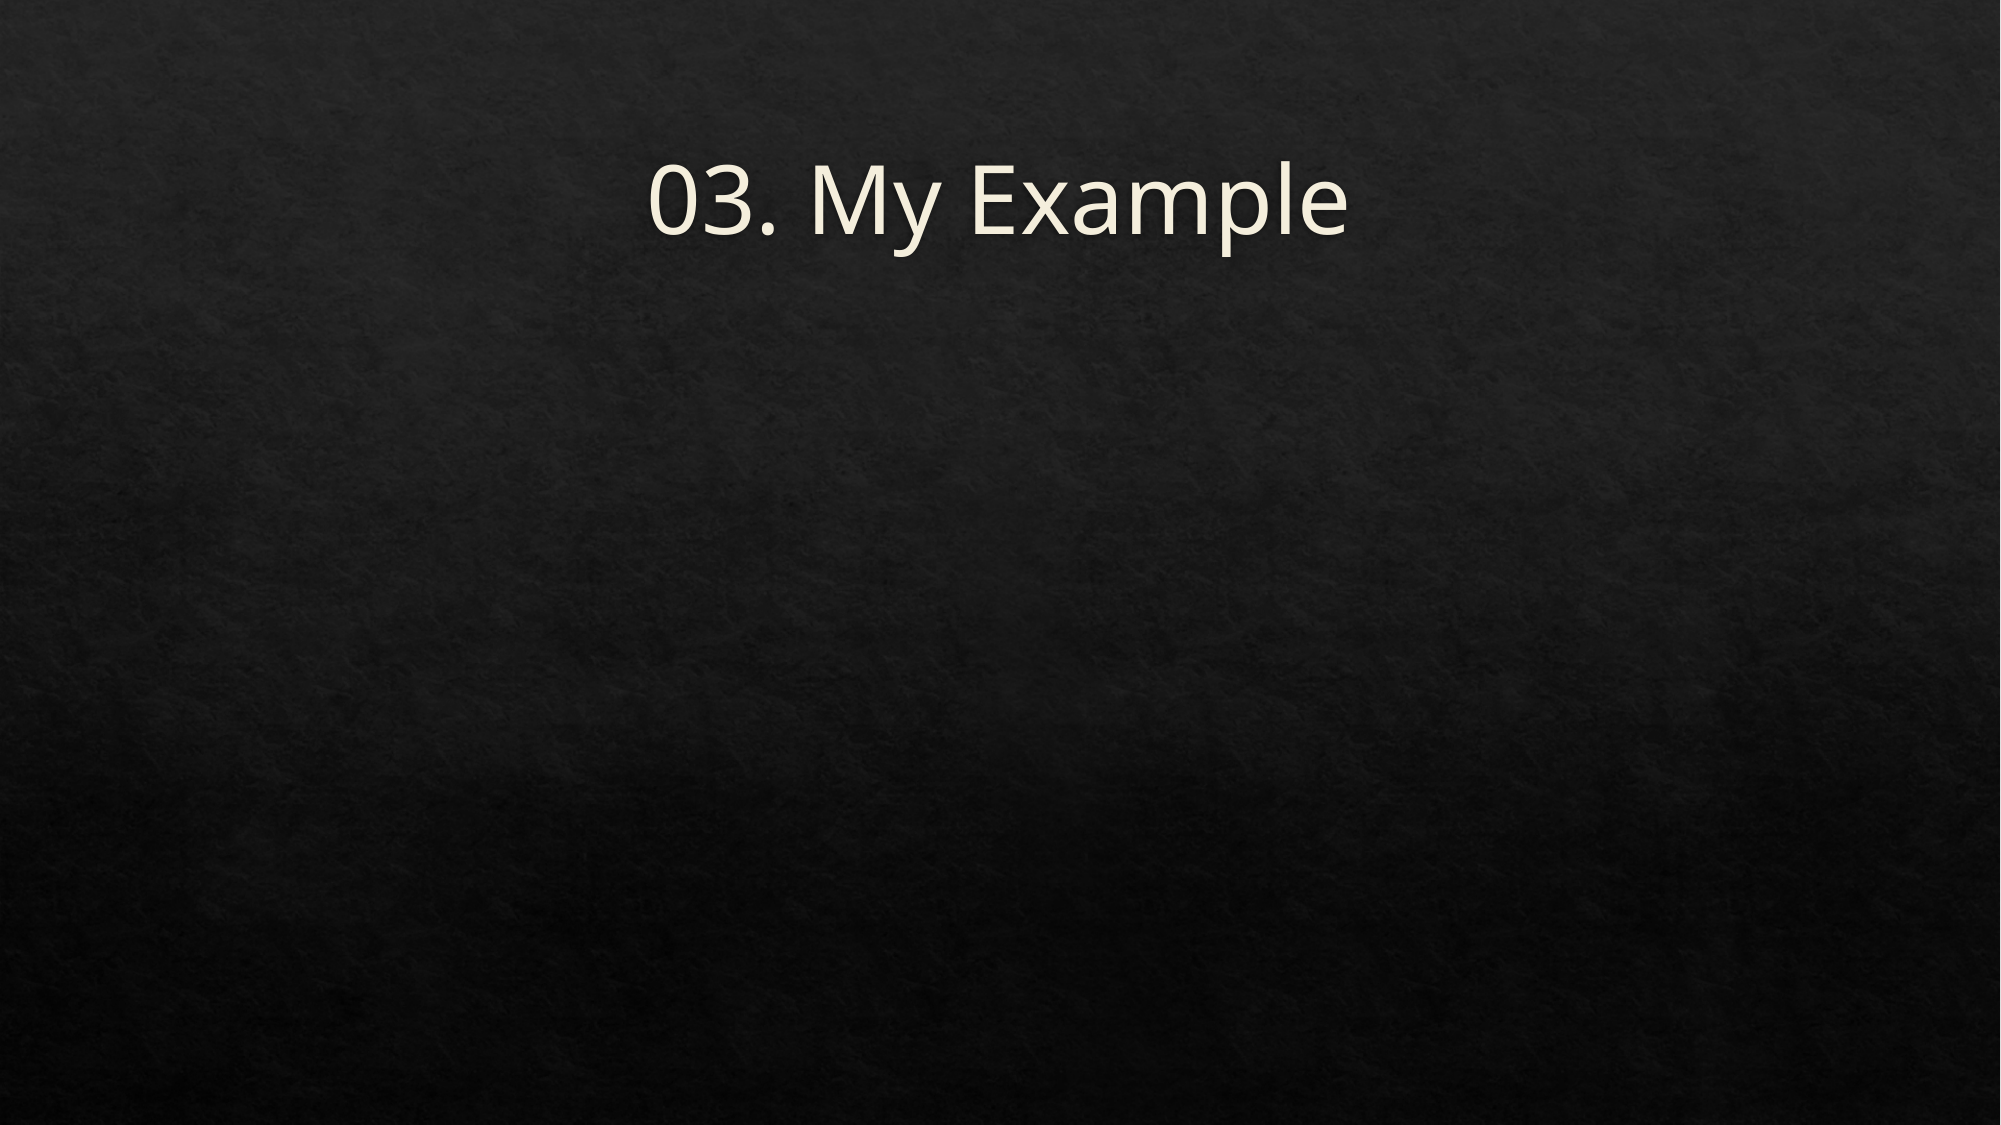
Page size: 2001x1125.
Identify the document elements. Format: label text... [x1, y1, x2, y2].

title 03. My Example [149, 99, 1849, 307]
